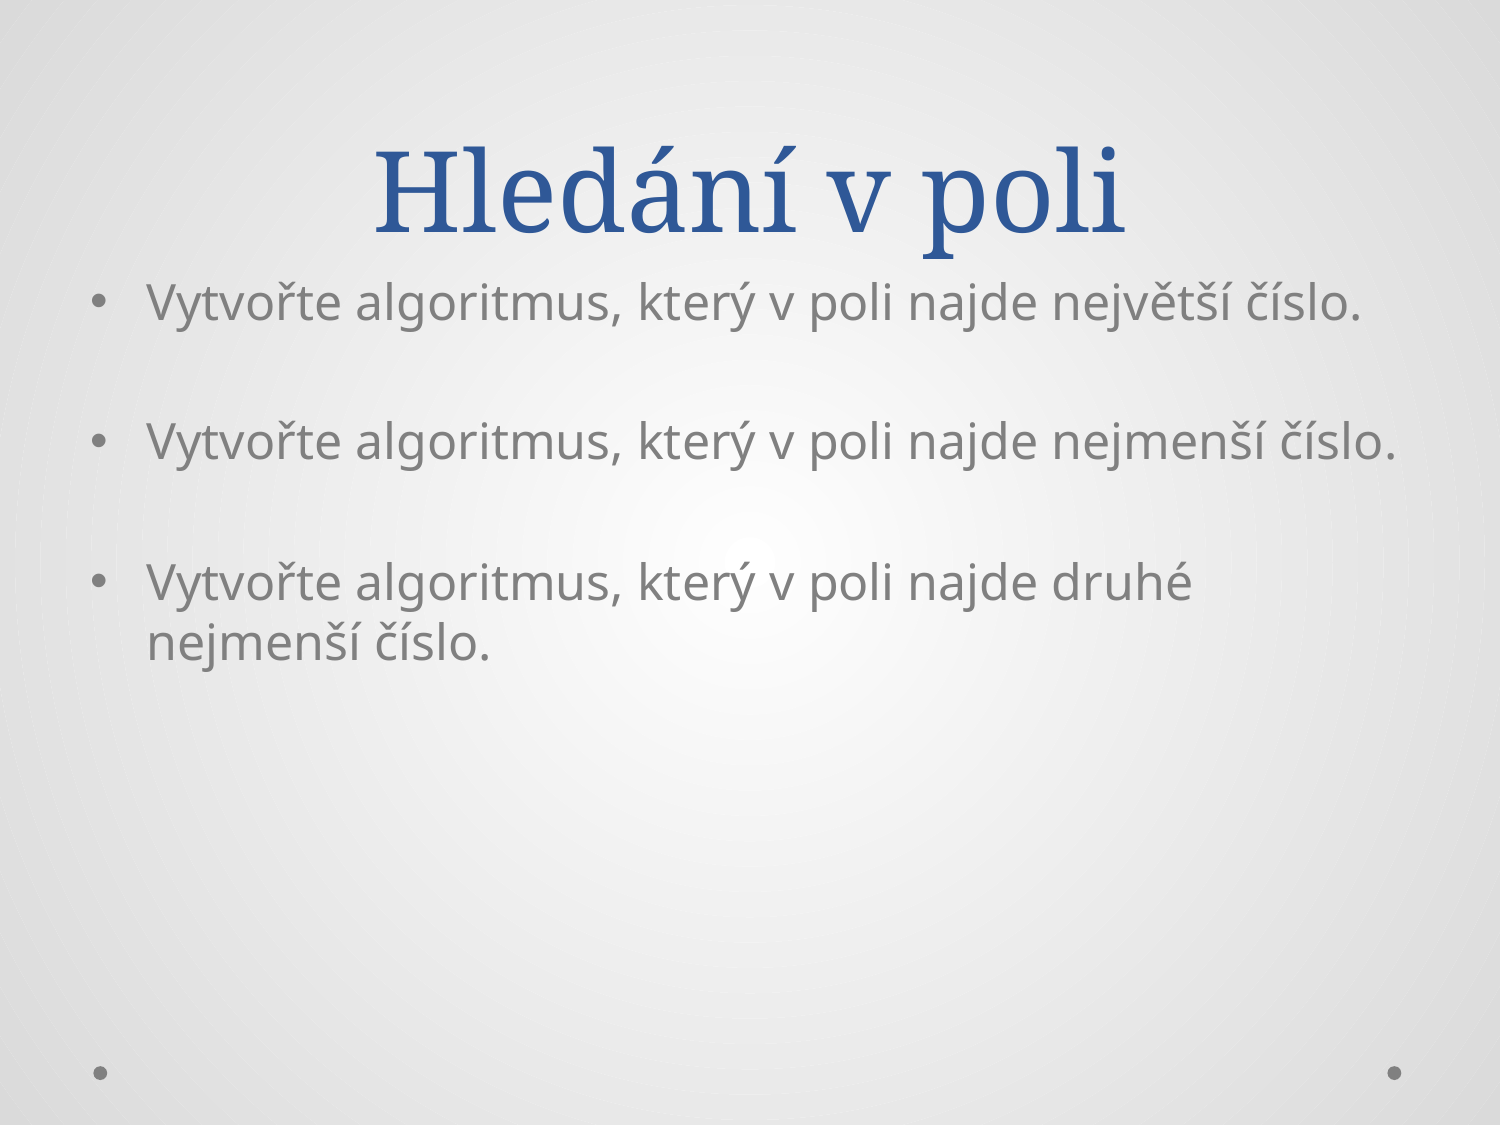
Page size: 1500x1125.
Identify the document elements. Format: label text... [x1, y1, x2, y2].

title Hledání v poli [75, 0, 1425, 262]
list Vytvořte algoritmus, který v poli najde největší číslo. Vytvořte algoritmus, který v poli najde nejmenší číslo. Vytvořte algoritmus, který v poli najde druhé nejmenší číslo. [75, 262, 1425, 1005]
